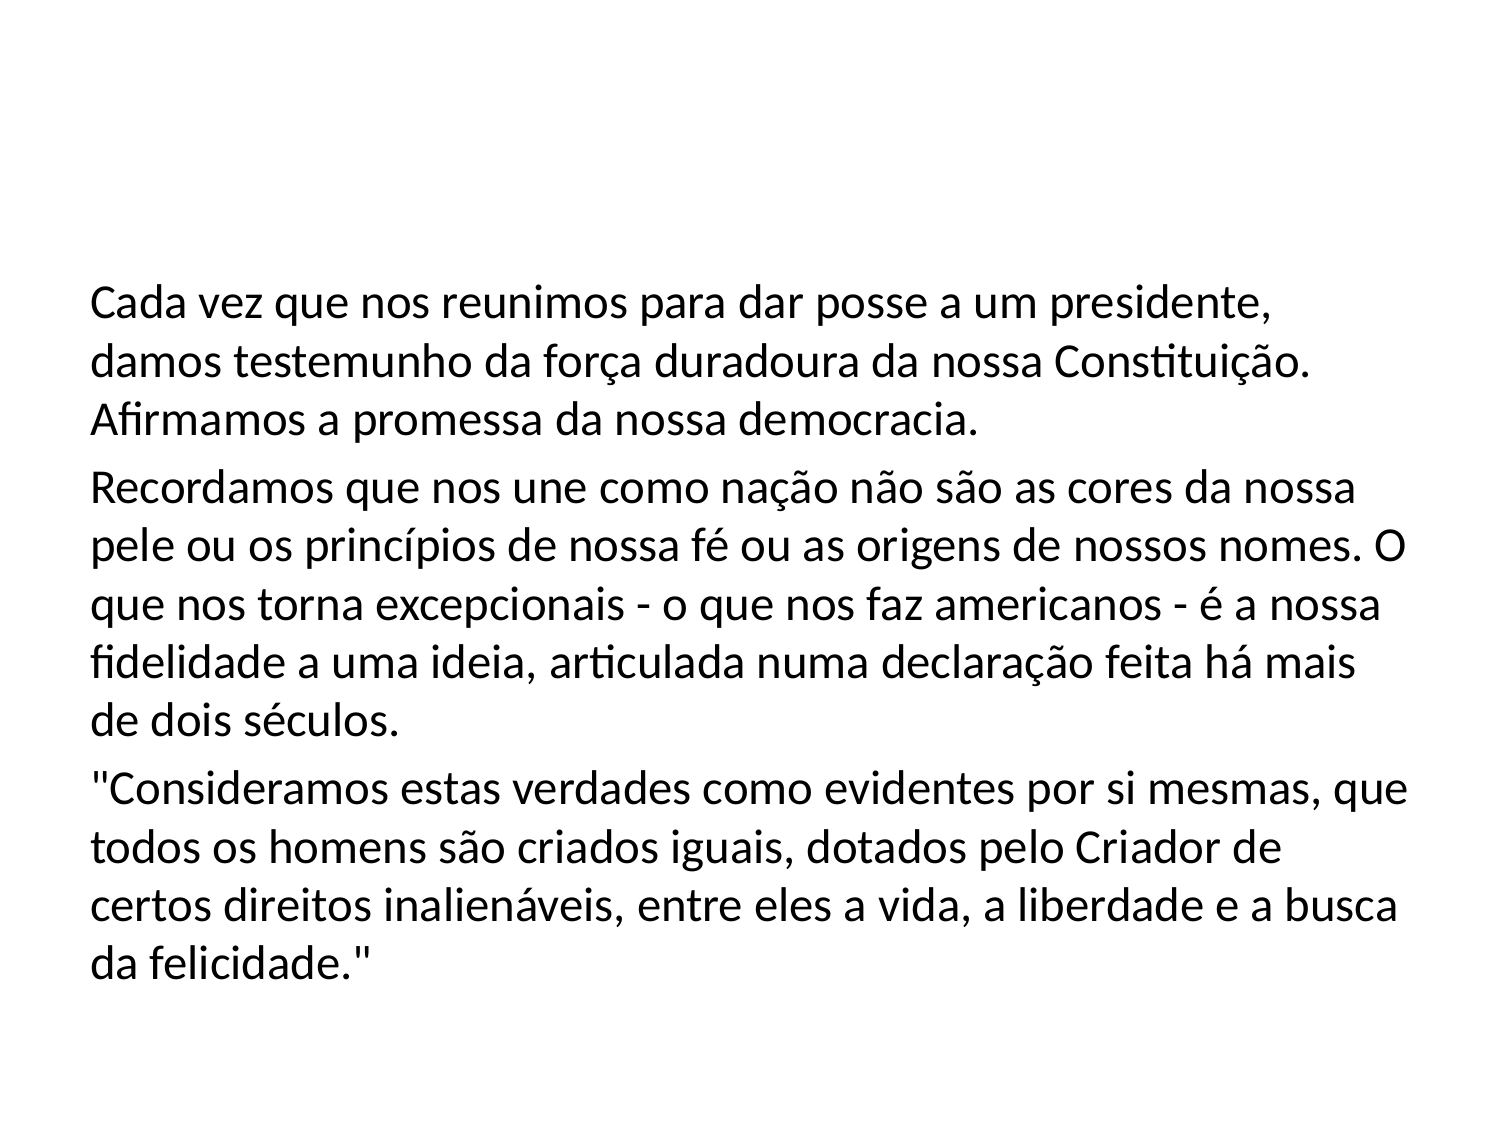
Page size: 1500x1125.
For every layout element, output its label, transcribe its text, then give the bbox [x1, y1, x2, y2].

list Cada vez que nos reunimos para dar posse a um presidente, damos testemunho da força duradoura da nossa Constituição. Afirmamos a promessa da nossa democracia. Recordamos que nos une como nação não são as cores da nossa pele ou os princípios de nossa fé ou as origens de nossos nomes. O que nos torna excepcionais - o que nos faz americanos - é a nossa fidelidade a uma ideia, articulada numa declaração feita há mais de dois séculos. "Consideramos estas verdades como evidentes por si mesmas, que todos os homens são criados iguais, dotados pelo Criador de certos direitos inalienáveis, entre eles a vida, a liberdade e a busca da felicidade." [75, 262, 1425, 1005]
